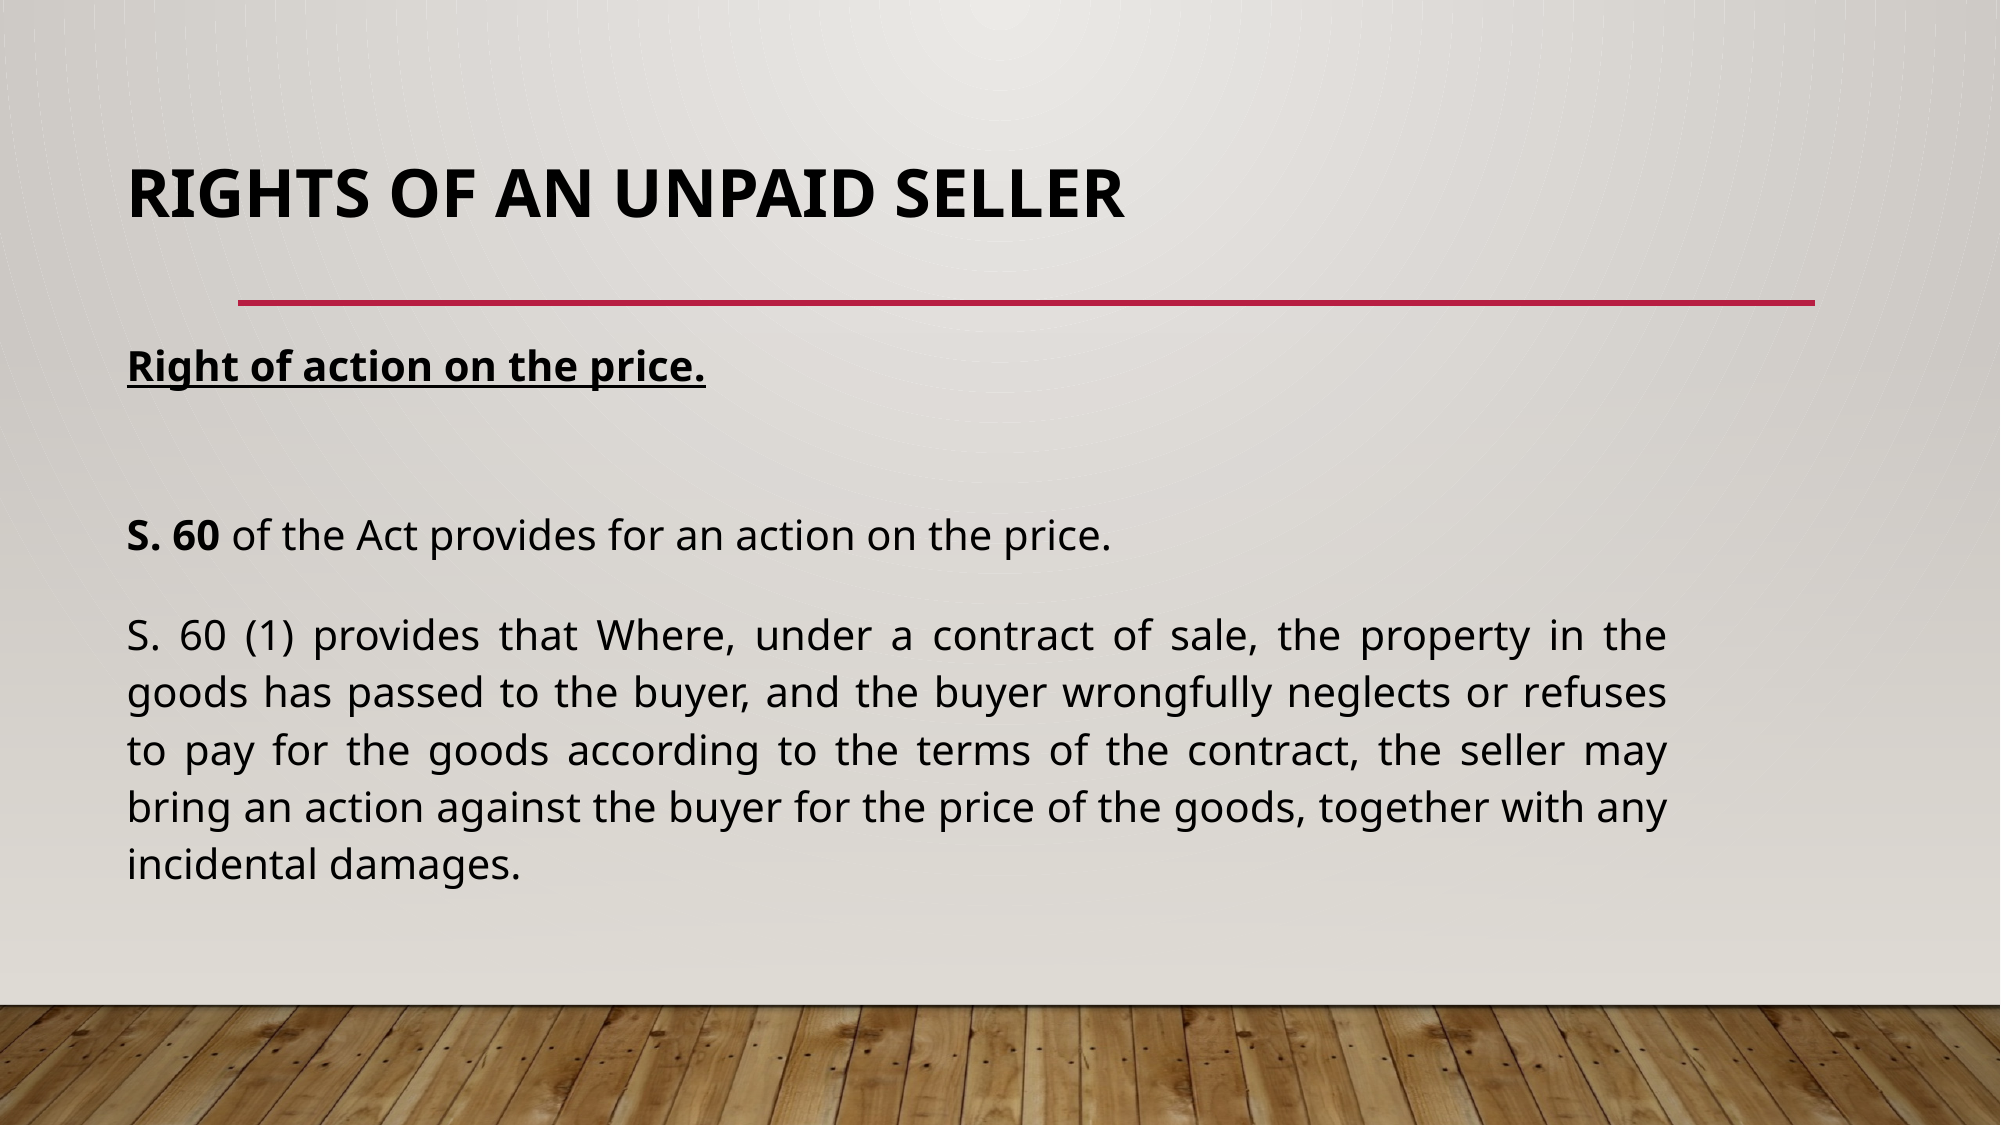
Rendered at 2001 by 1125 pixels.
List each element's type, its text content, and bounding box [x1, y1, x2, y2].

title RIGHTS OF AN UNPAID SELLER [111, 152, 1820, 325]
picture [0, 1005, 2000, 1125]
list Right of action on the price. S. 60 of the Act provides for an action on the price. S. 60 (1) provides that Where, under a contract of sale, the property in the goods has passed to the buyer, and the buyer wrongfully neglects or refuses to pay for the goods according to the terms of the contract, the seller may bring an action against the buyer for the price of the goods, together with any incidental damages. [111, 324, 1689, 1080]
